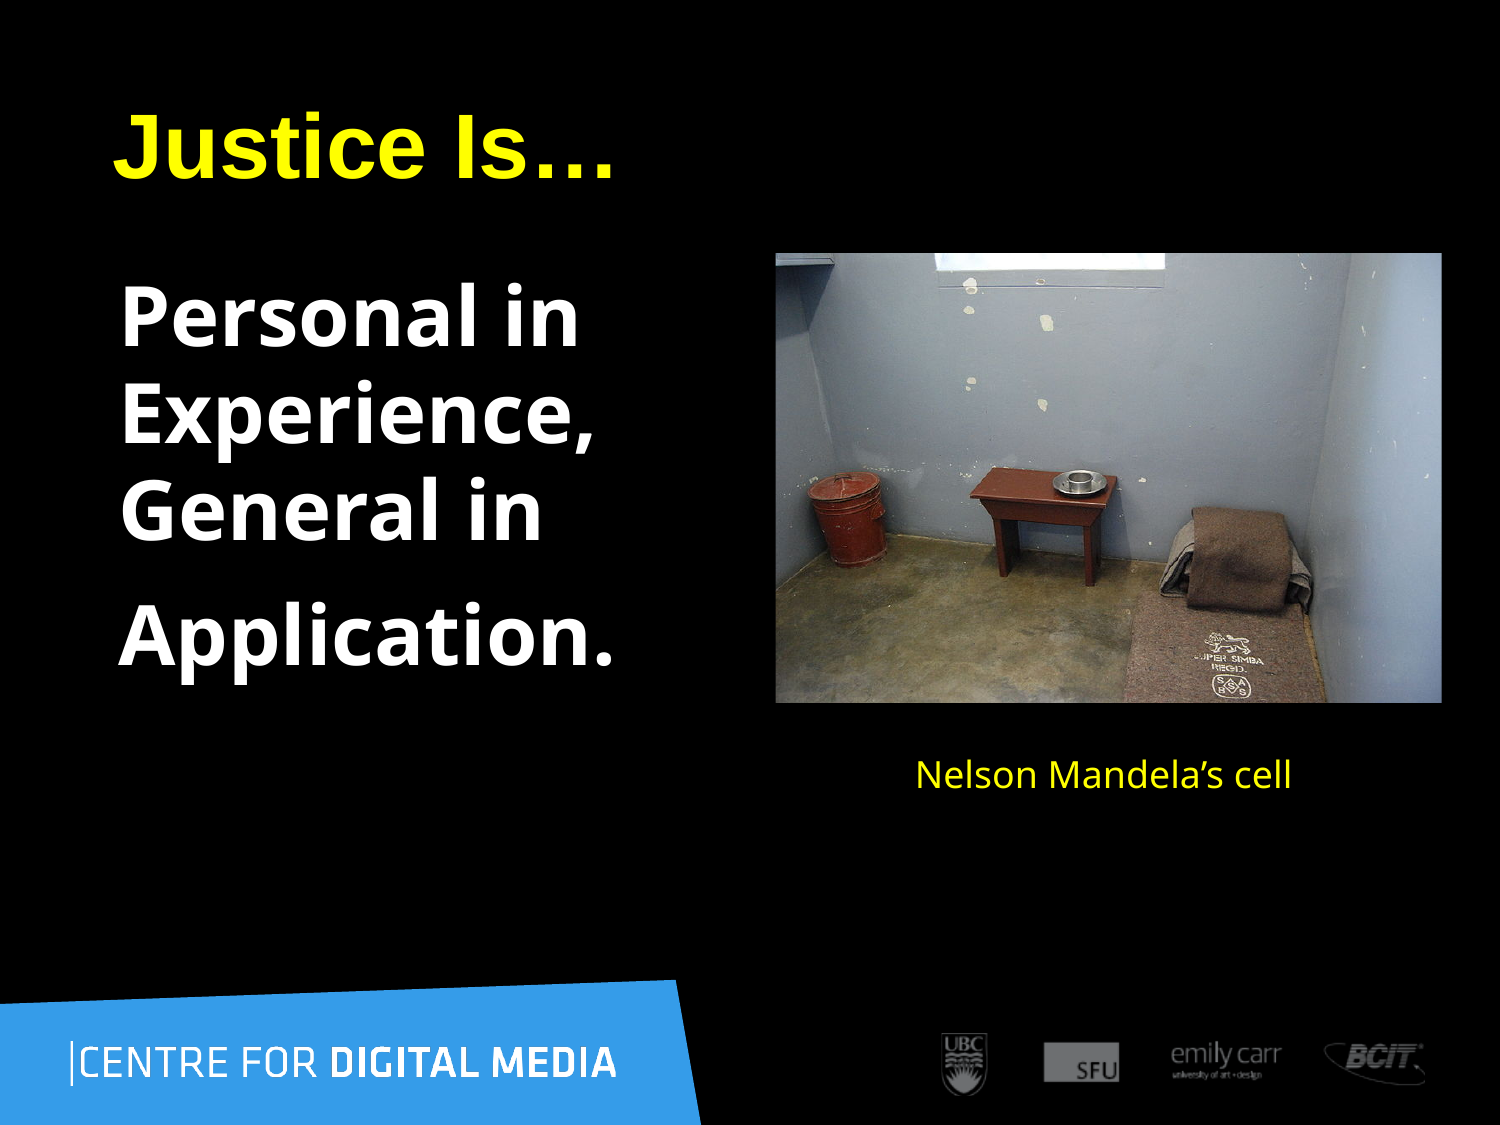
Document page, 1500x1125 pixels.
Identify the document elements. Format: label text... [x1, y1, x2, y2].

picture [775, 253, 1442, 703]
title Justice Is… [99, 31, 835, 252]
list Personal in Experience, General in Application. [105, 270, 956, 940]
text_box Nelson Mandela’s cell [900, 743, 1309, 804]
